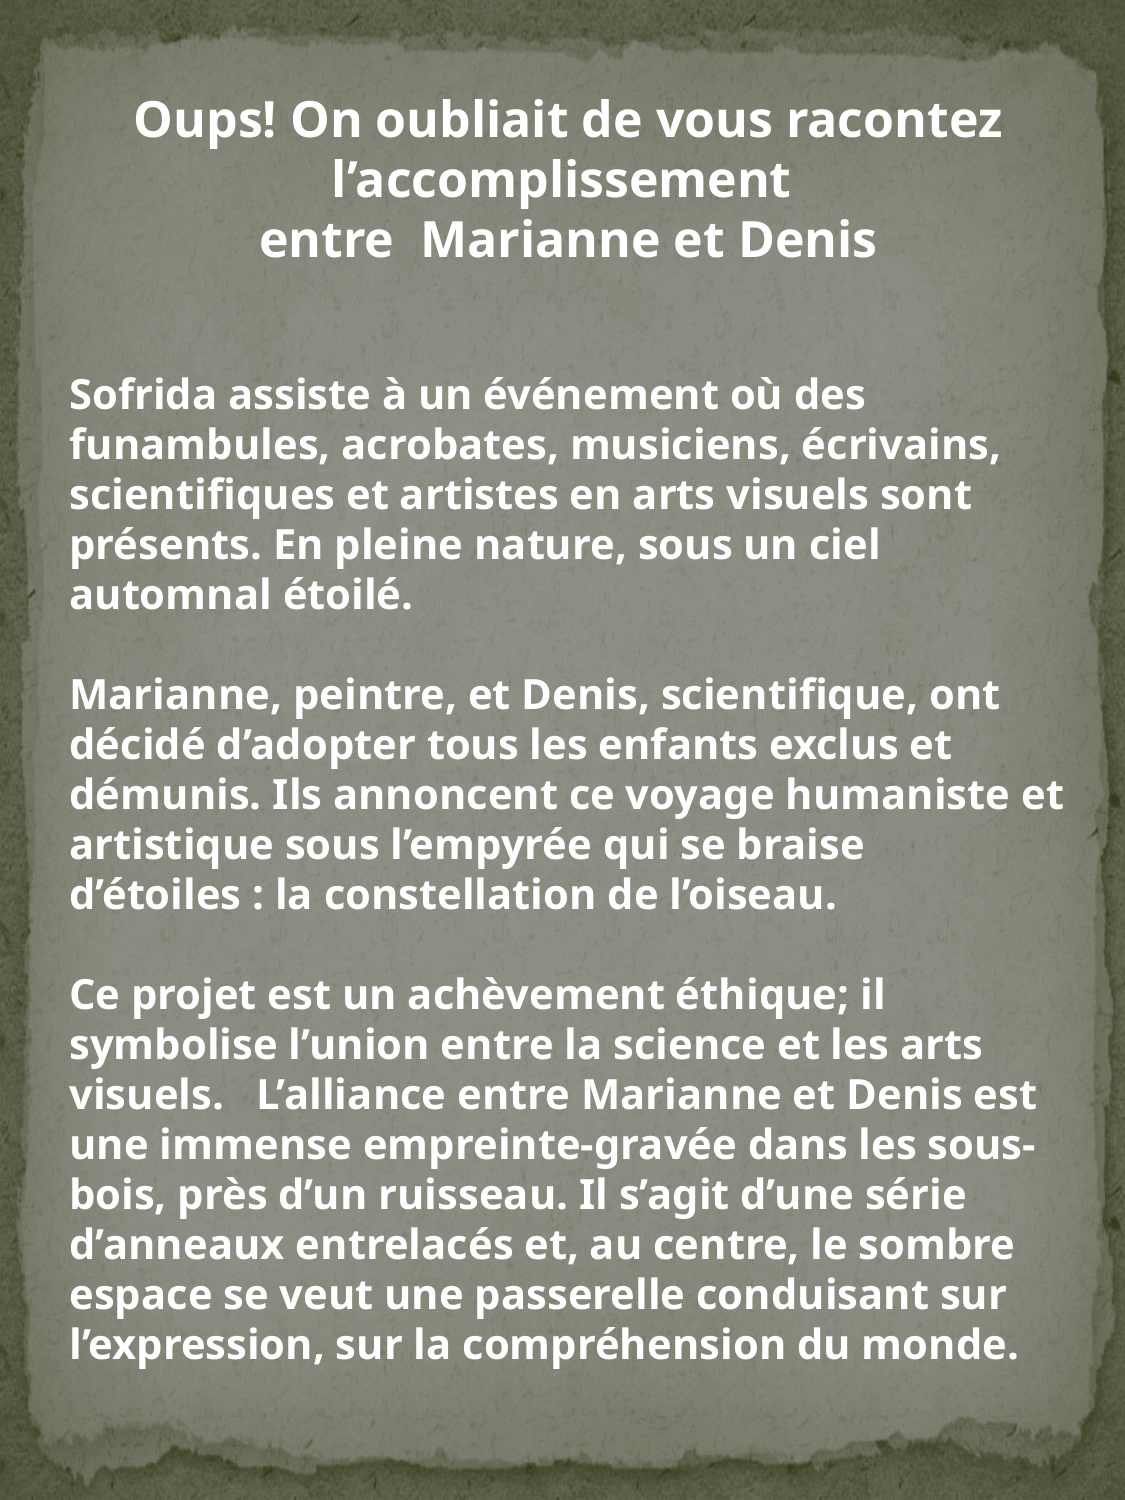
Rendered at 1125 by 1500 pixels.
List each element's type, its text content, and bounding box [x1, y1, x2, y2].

text_box Oups! On oubliait de vous racontez l’accomplissement entre Marianne et Denis Sofrida assiste à un événement où des funambules, acrobates, musiciens, écrivains, scientifiques et artistes en arts visuels sont présents. En pleine nature, sous un ciel automnal étoilé. Marianne, peintre, et Denis, scientifique, ont décidé d’adopter tous les enfants exclus et démunis. Ils annoncent ce voyage humaniste et artistique sous l’empyrée qui se braise d’étoiles : la constellation de l’oiseau. Ce projet est un achèvement éthique; il symbolise l’union entre la science et les arts visuels. L’alliance entre Marianne et Denis est une immense empreinte-gravée dans les sous-bois, près d’un ruisseau. Il s’agit d’une série d’anneaux entrelacés et, au centre, le sombre espace se veut une passerelle conduisant sur l’expression, sur la compréhension du monde. [54, 80, 1083, 1376]
